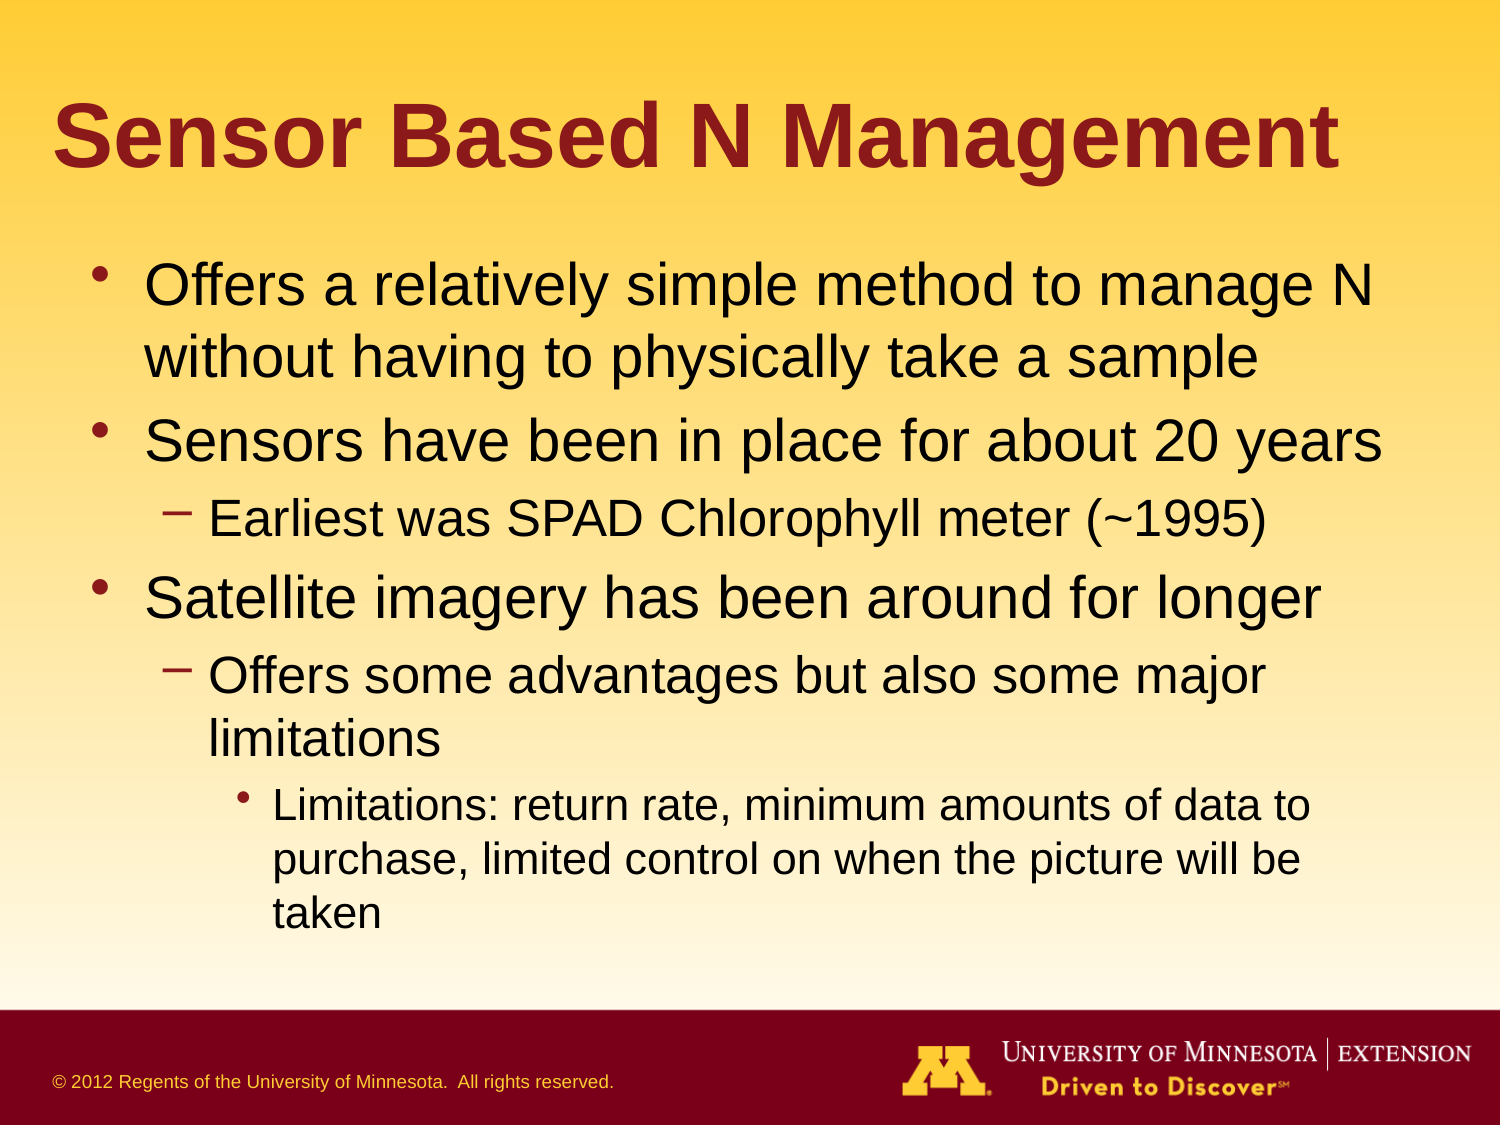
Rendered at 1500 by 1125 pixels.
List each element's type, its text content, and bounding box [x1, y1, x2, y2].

list Offers a relatively simple method to manage N without having to physically take a sample Sensors have been in place for about 20 years Earliest was SPAD Chlorophyll meter (~1995) Satellite imagery has been around for longer Offers some advantages but also some major limitations Limitations: return rate, minimum amounts of data to purchase, limited control on when the picture will be taken [74, 237, 1426, 981]
picture [0, 0, 1500, 1125]
title Sensor Based N Management [37, 49, 1451, 213]
